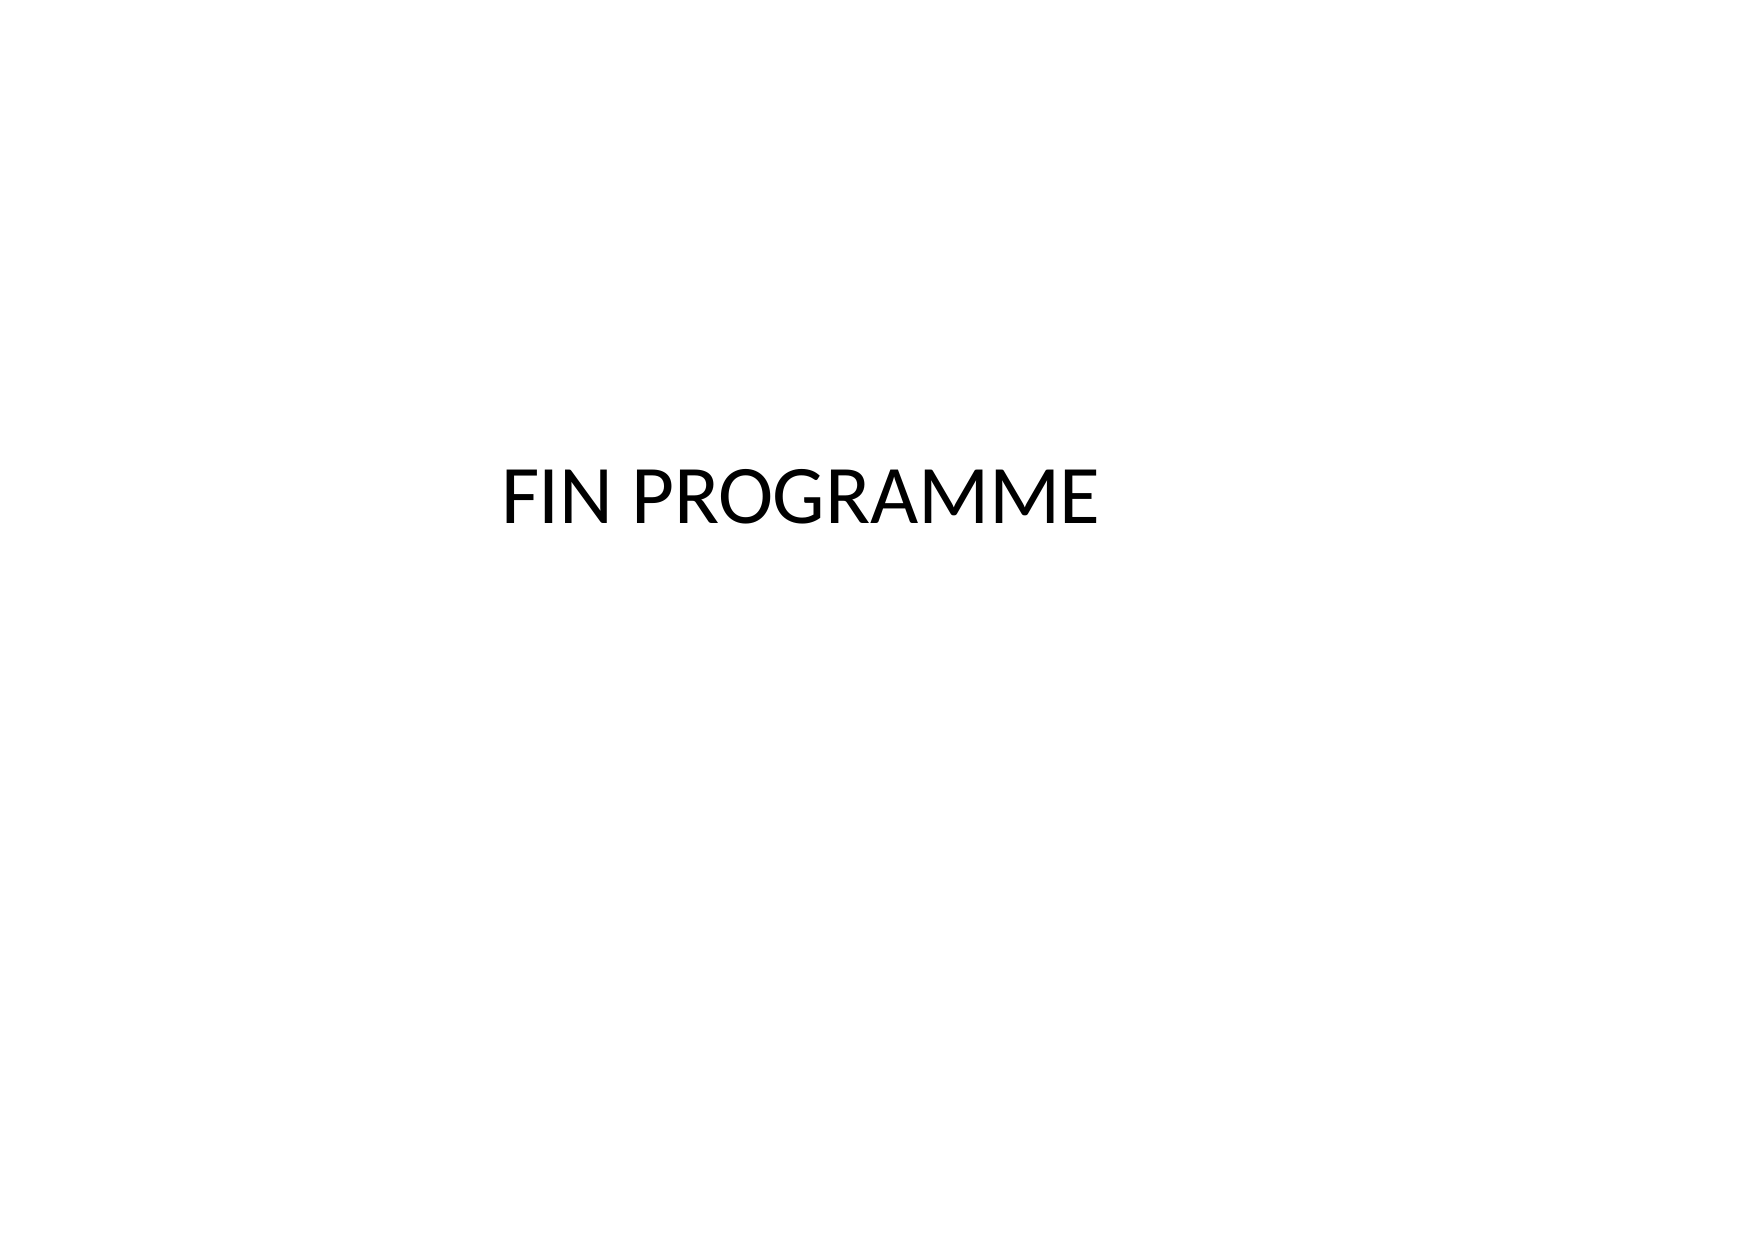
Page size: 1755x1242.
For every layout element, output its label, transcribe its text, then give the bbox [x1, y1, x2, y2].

title FIN PROGRAMME [499, 437, 1228, 648]
